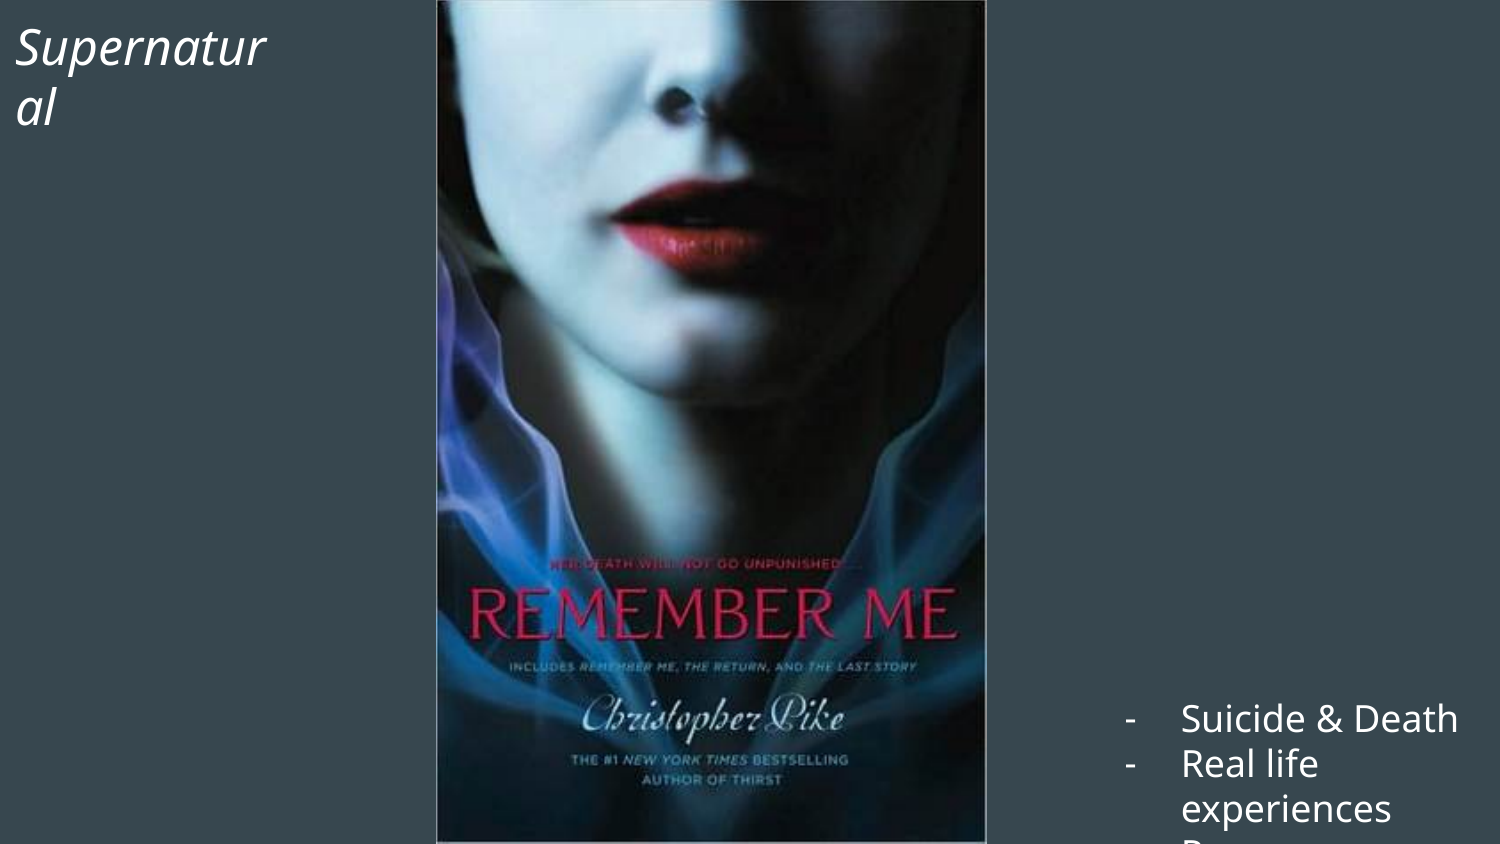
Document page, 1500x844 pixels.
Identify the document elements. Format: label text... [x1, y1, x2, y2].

picture [435, 0, 988, 844]
text_box Supernatural [0, 0, 288, 74]
text_box Suicide & Death Real life experiences Peer relationships [1090, 679, 1500, 844]
